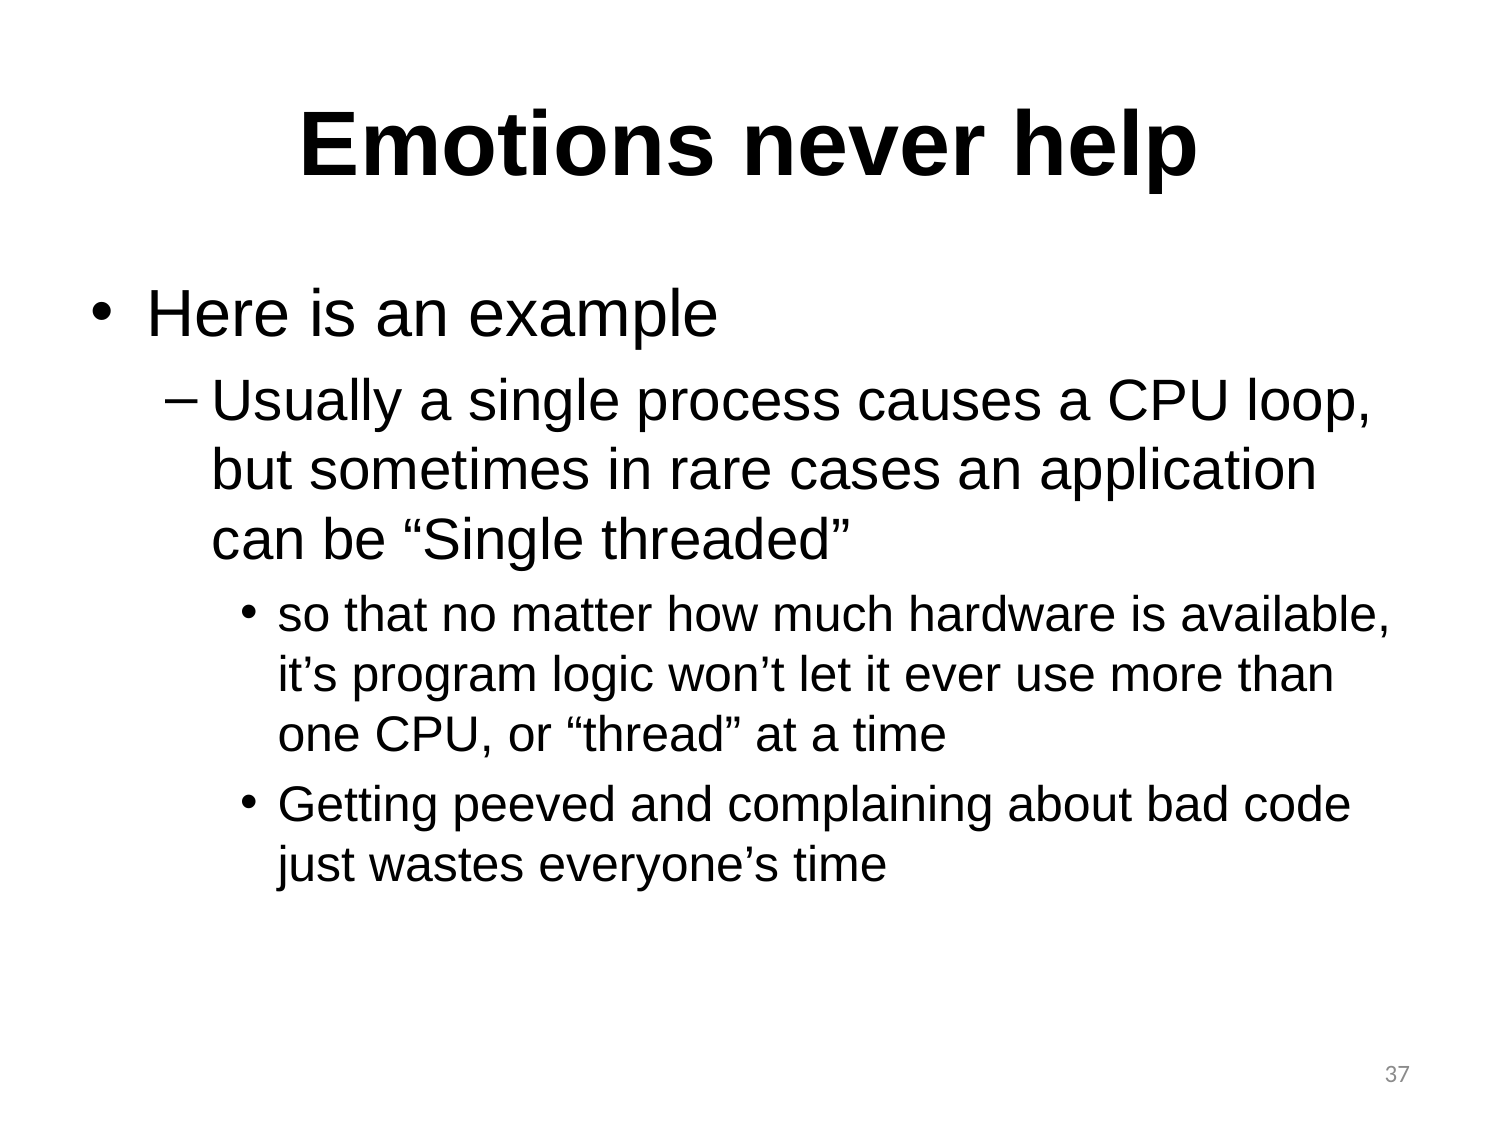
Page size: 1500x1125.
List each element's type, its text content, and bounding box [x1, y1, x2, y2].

title Emotions never help [75, 45, 1425, 233]
slide_number 37 [1074, 1042, 1425, 1103]
list Here is an example Usually a single process causes a CPU loop, but sometimes in rare cases an application can be “Single threaded” so that no matter how much hardware is available, it’s program logic won’t let it ever use more than one CPU, or “thread” at a time Getting peeved and complaining about bad code just wastes everyone’s time [75, 262, 1425, 1005]
